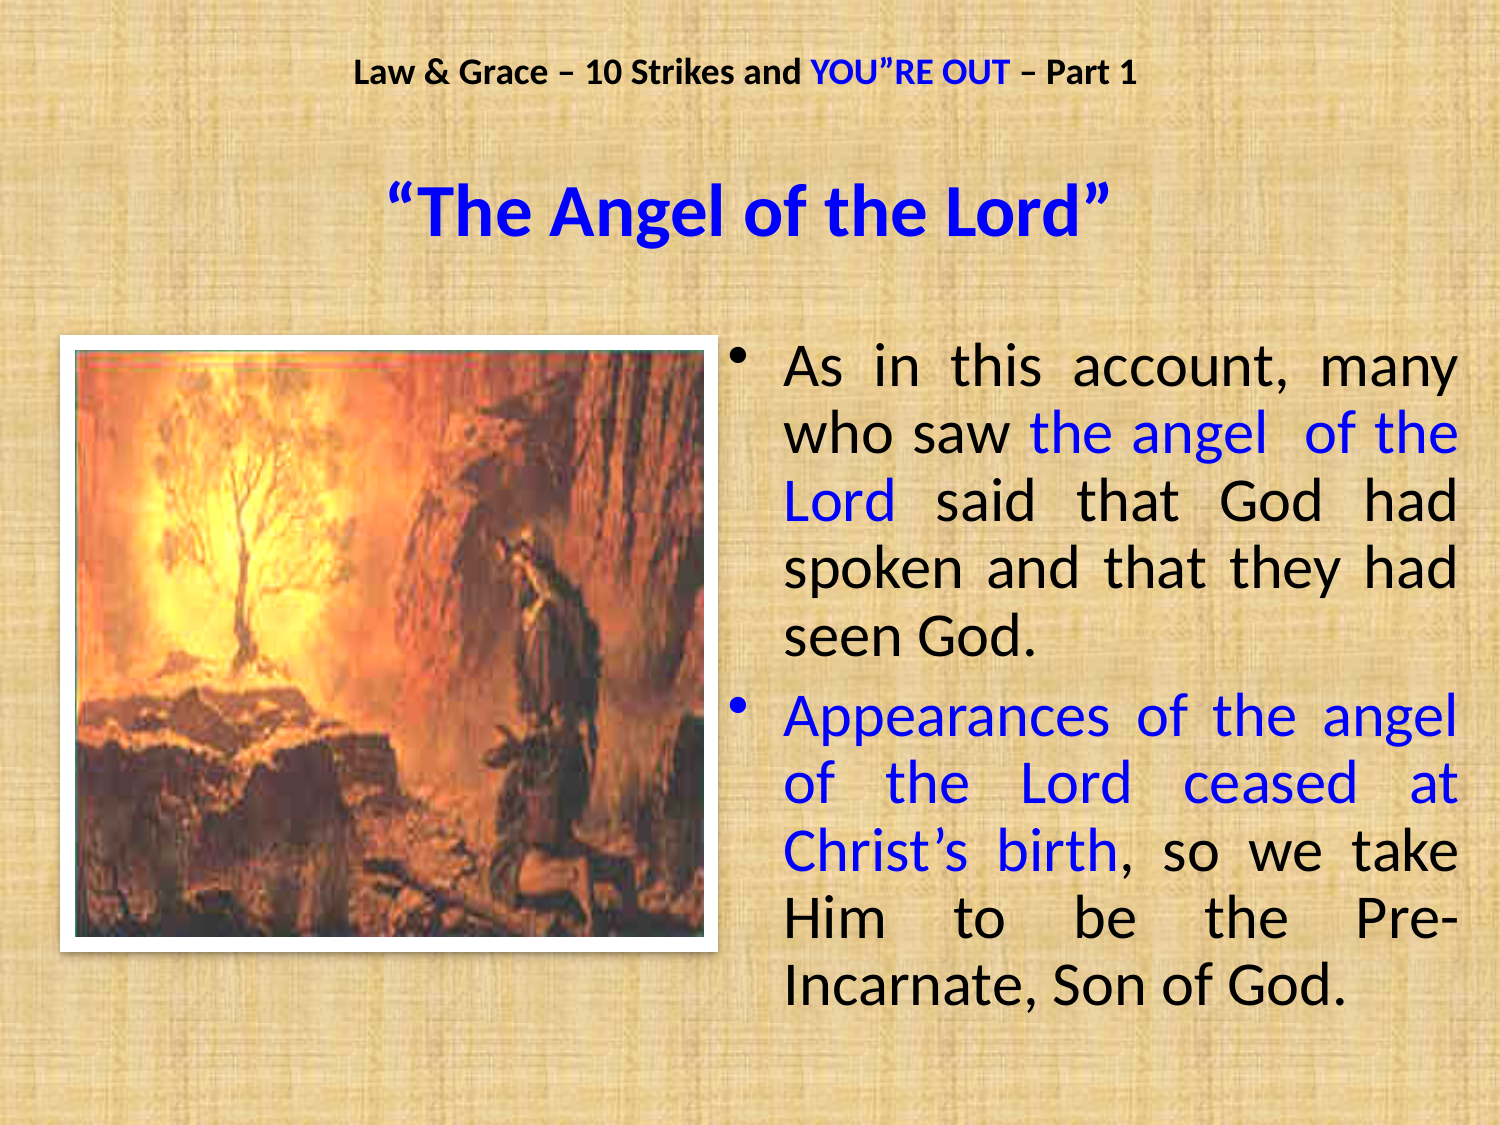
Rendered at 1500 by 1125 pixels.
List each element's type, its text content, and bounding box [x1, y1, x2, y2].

title “The Angel of the Lord” [75, 112, 1425, 300]
text_box Law & Grace – 10 Strikes and YOU”RE OUT – Part 1 [262, 39, 1238, 99]
picture [0, 0, 1500, 1125]
list As in this account, many who saw the angel of the Lord said that God had spoken and that they had seen God. Appearances of the angel of the Lord ceased at Christ’s birth, so we take Him to be the Pre-Incarnate, Son of God. [712, 324, 1475, 988]
